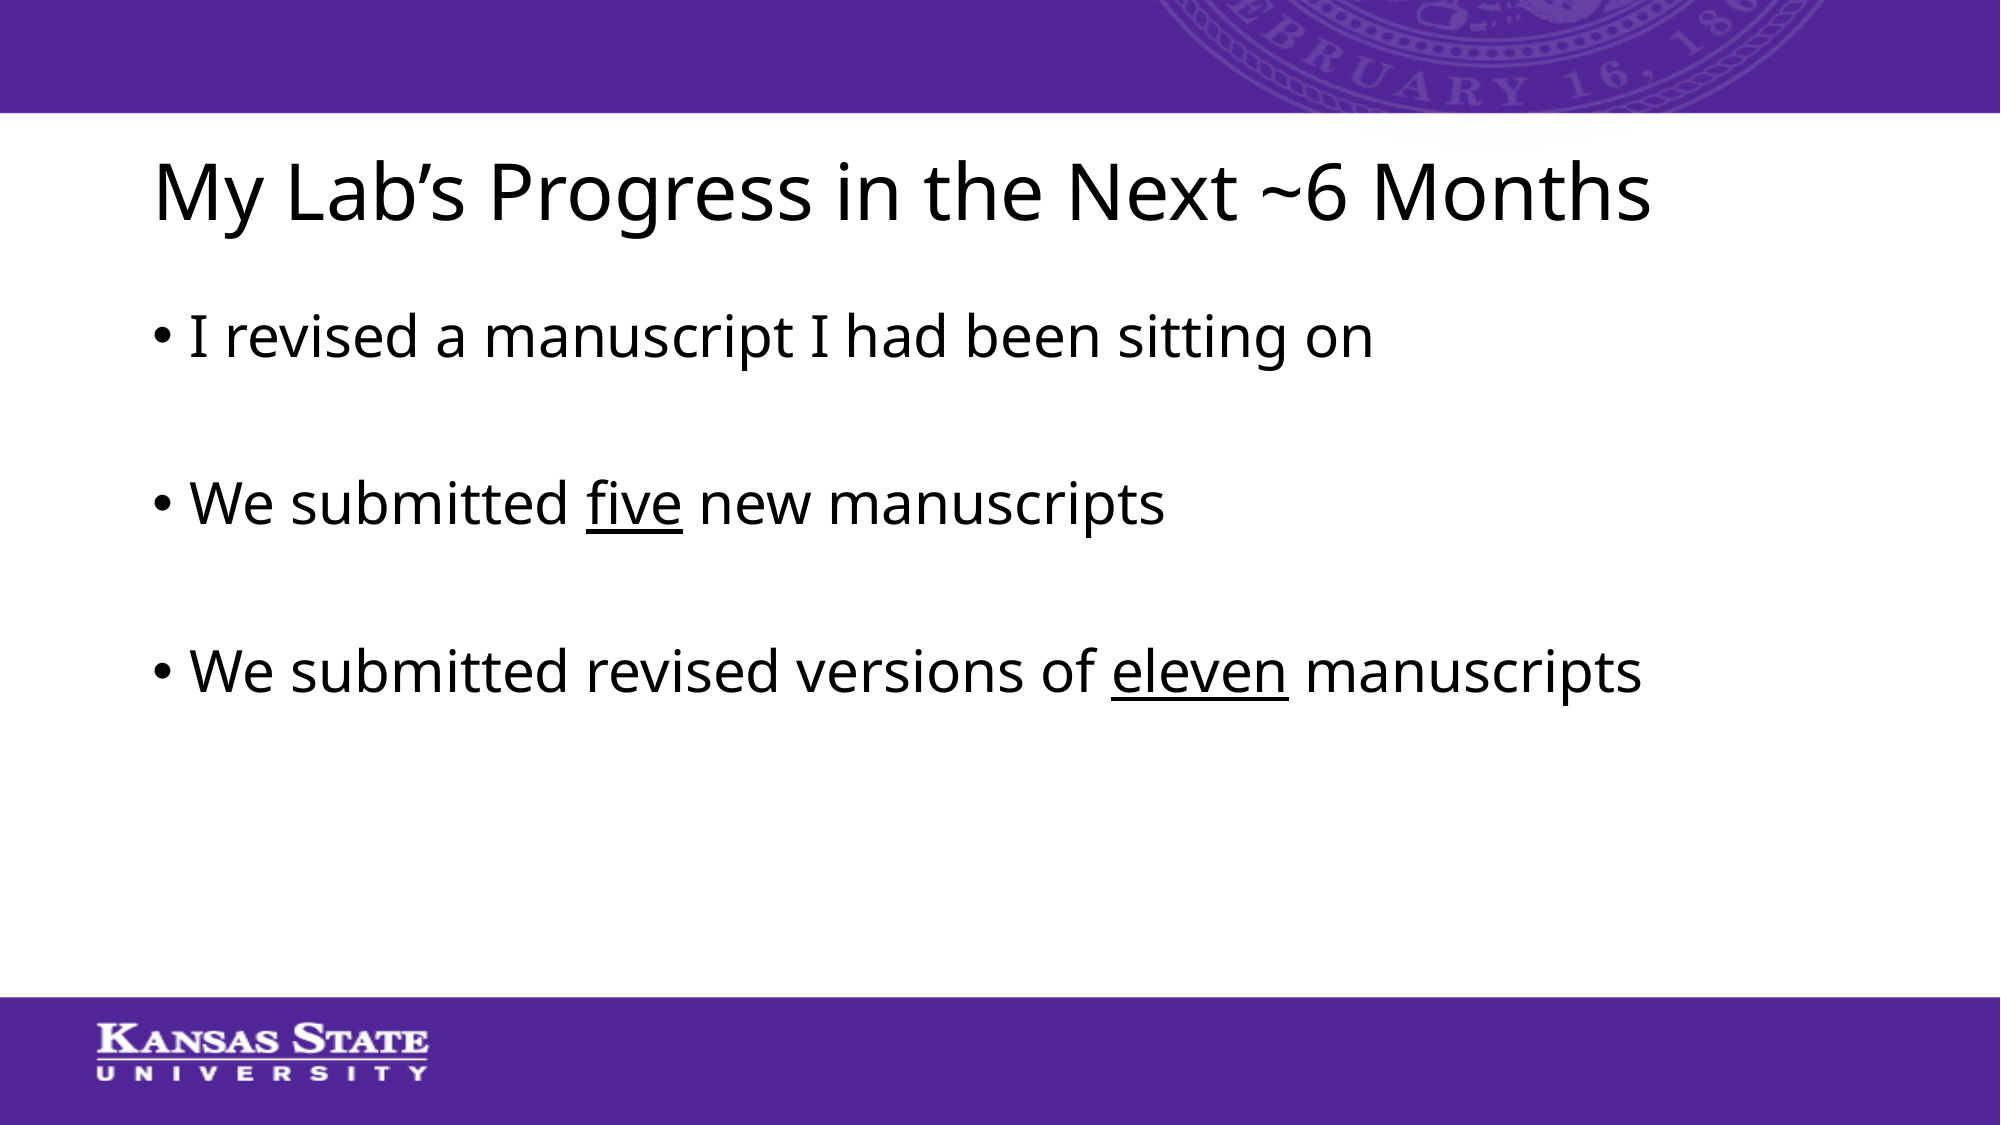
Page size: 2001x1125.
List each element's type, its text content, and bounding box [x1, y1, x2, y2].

title My Lab’s Progress in the Next ~6 Months [137, 112, 1863, 278]
list I revised a manuscript I had been sitting on We submitted five new manuscripts We submitted revised versions of eleven manuscripts [137, 299, 1886, 1002]
picture [0, 0, 2000, 1125]
